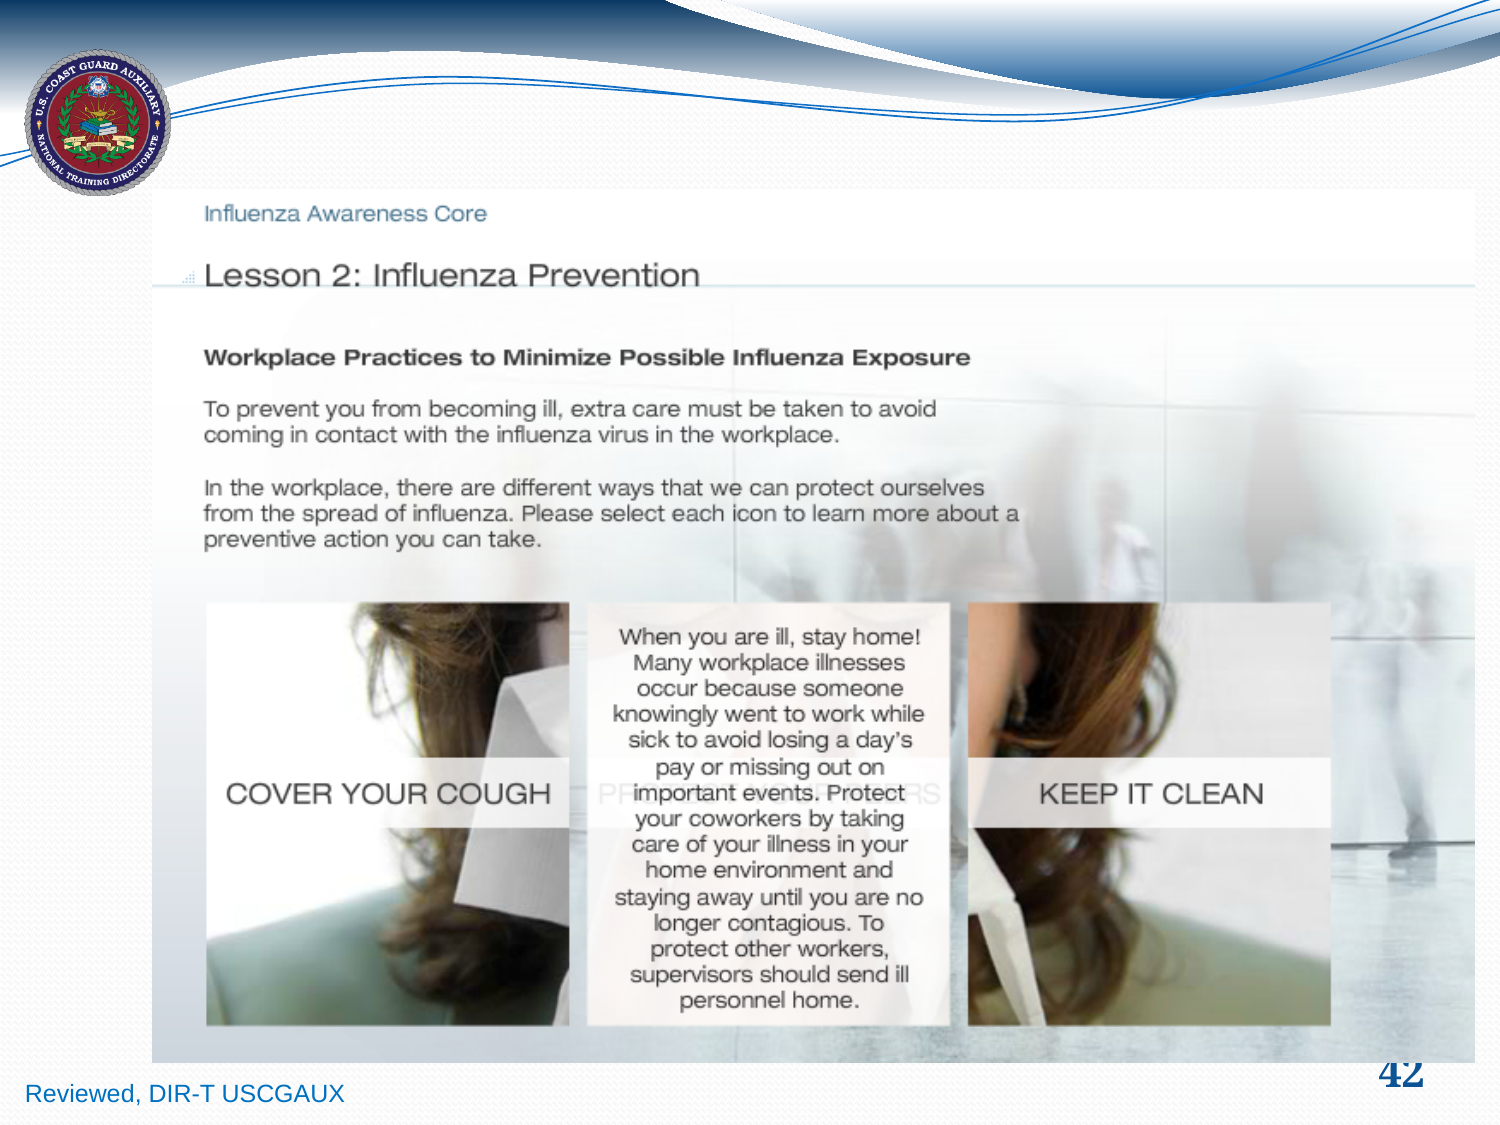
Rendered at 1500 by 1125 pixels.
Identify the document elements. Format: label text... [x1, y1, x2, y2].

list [151, 189, 1476, 1063]
picture [24, 49, 171, 196]
slide_number 42 [1299, 1076, 1425, 1103]
